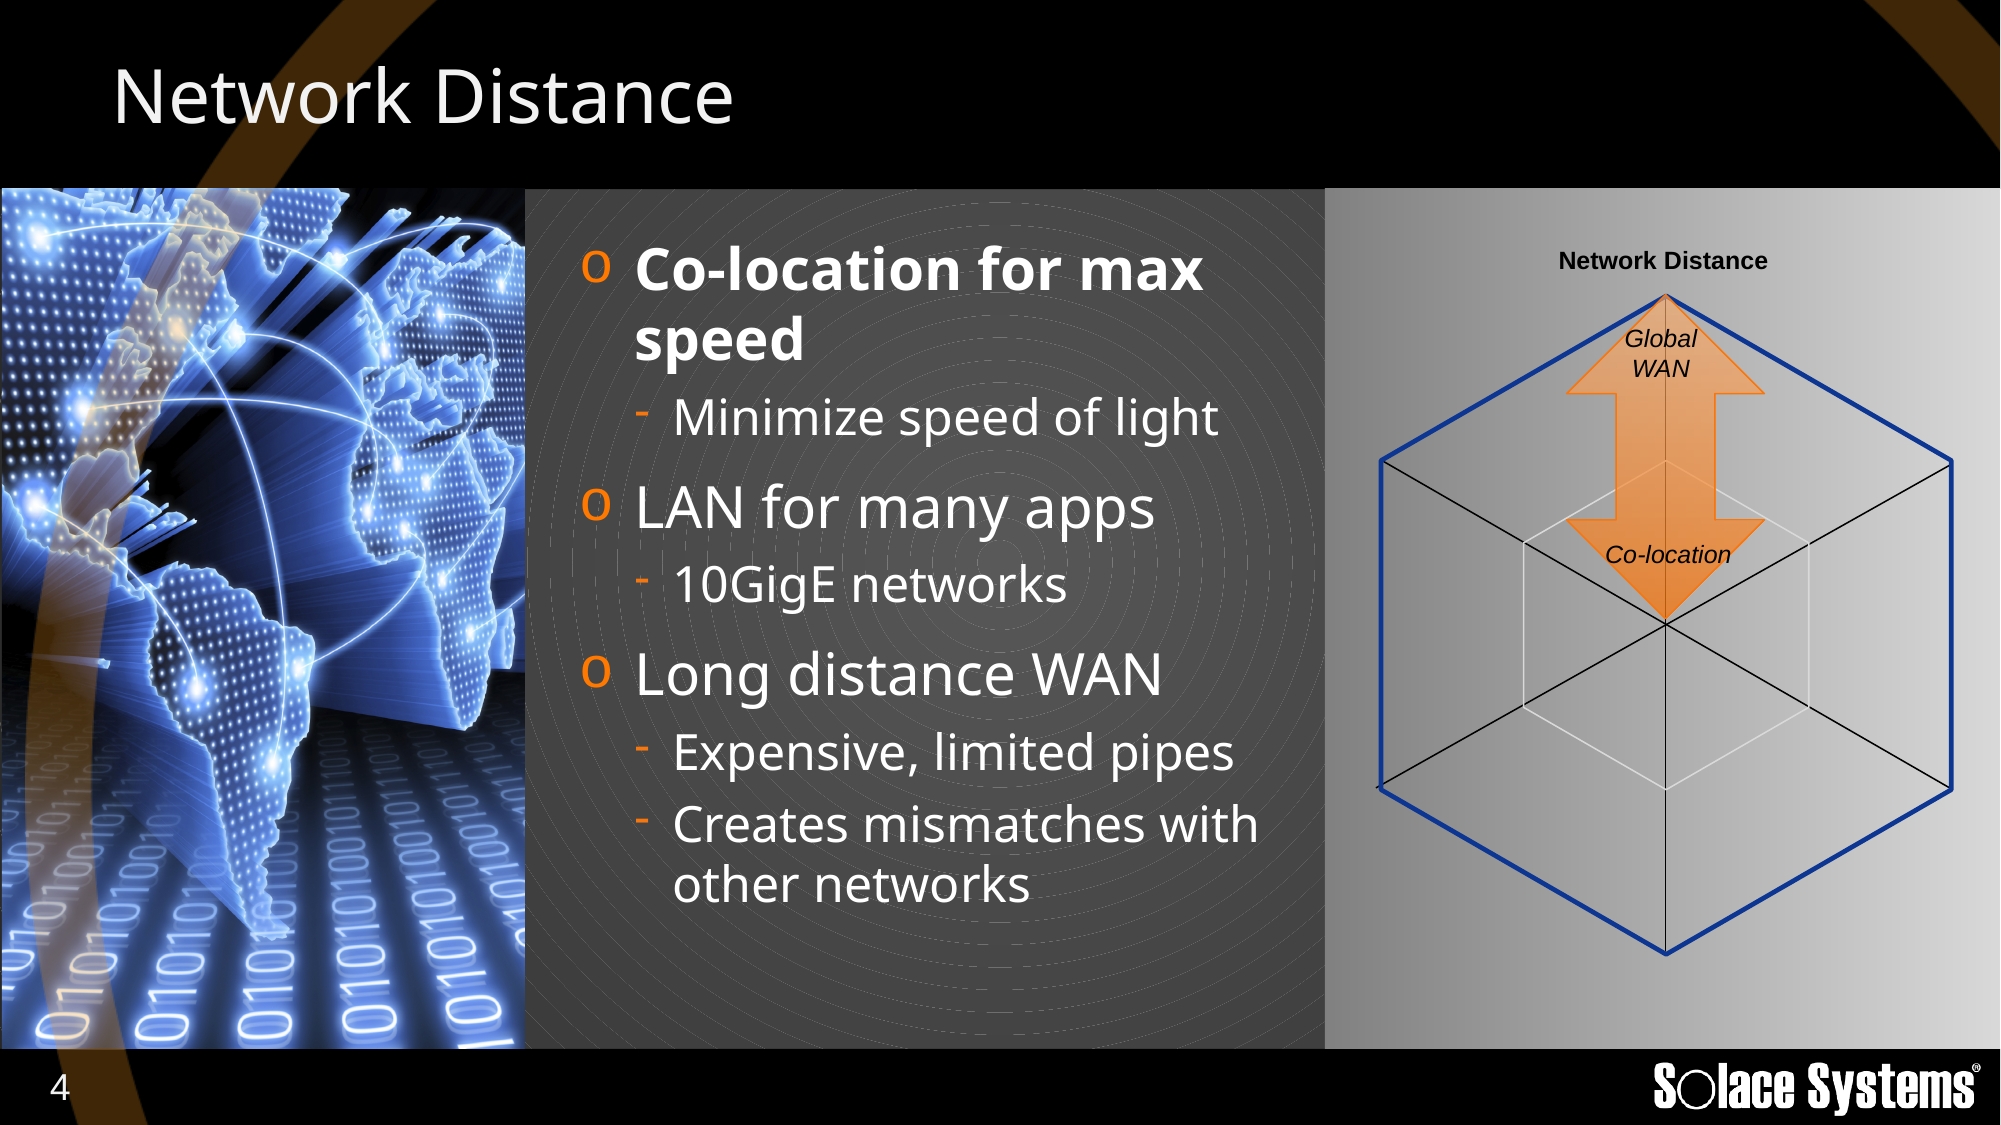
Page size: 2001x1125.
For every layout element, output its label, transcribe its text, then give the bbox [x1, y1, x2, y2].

chart [1326, 256, 2000, 966]
list Co-location for max speed Minimize speed of light LAN for many apps 10GigE networks Long distance WAN Expensive, limited pipes Creates mismatches with other networks [563, 224, 1294, 998]
picture [1, 0, 2001, 1125]
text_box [1529, 237, 1798, 619]
title Network Distance [96, 17, 1917, 186]
